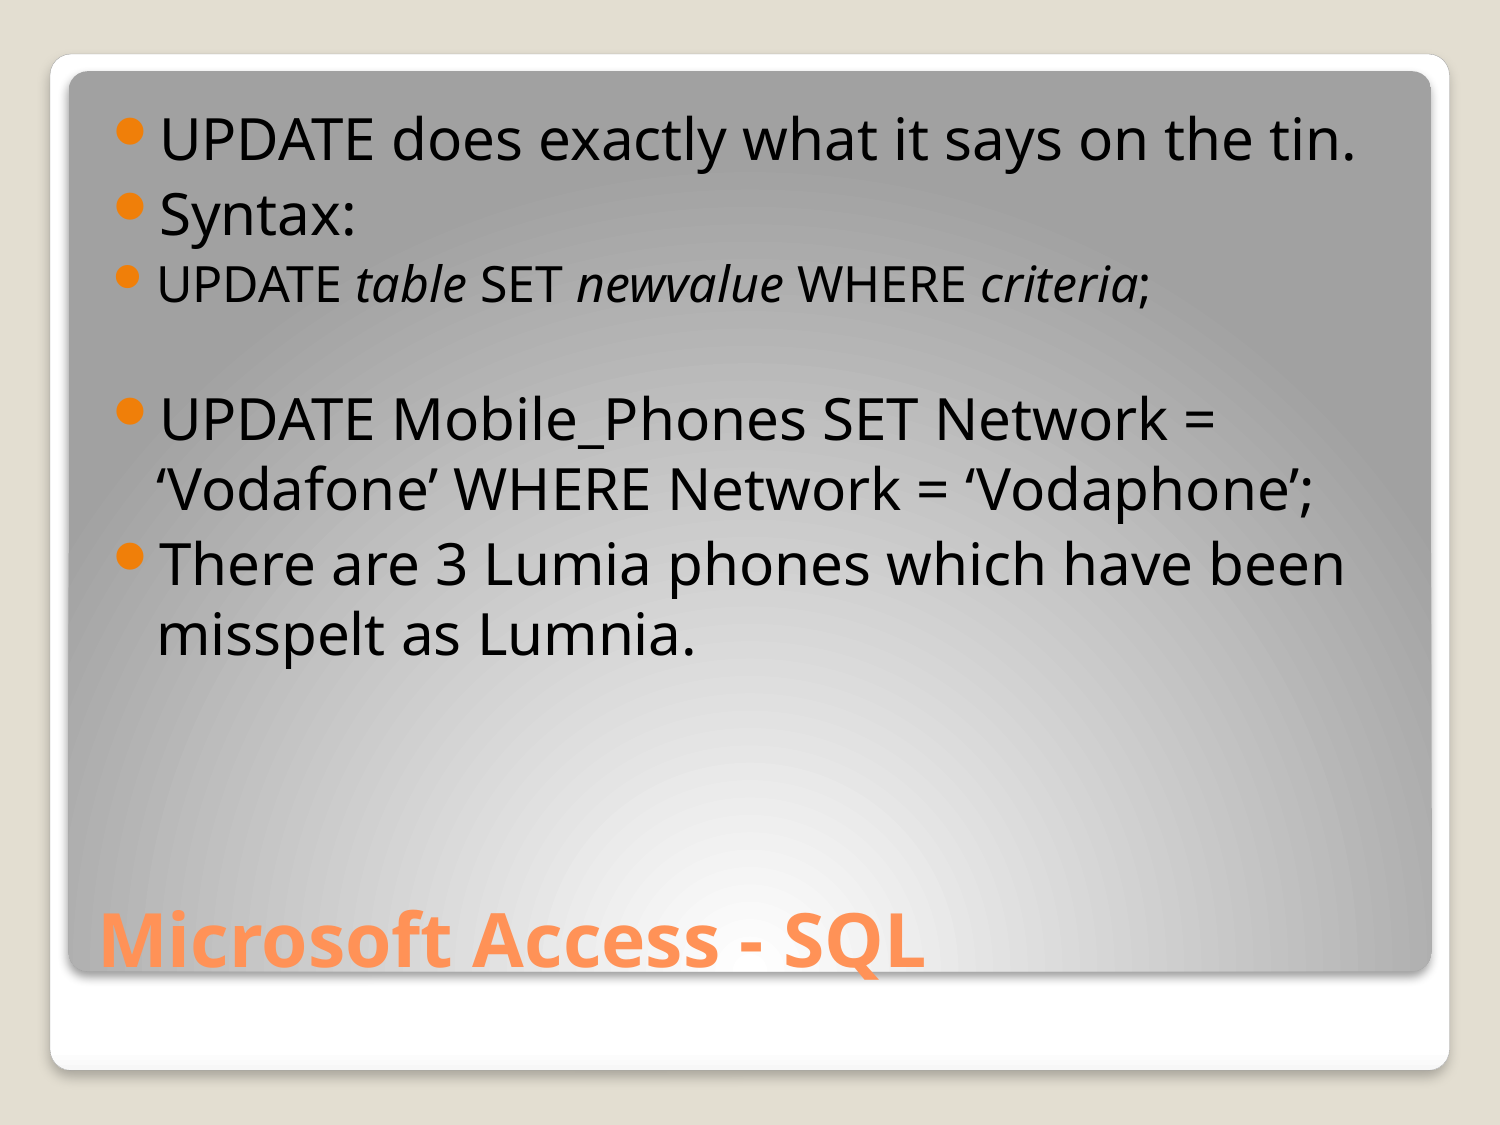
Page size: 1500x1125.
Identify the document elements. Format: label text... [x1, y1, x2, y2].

title Microsoft Access - SQL [82, 817, 1425, 990]
list UPDATE does exactly what it says on the tin. Syntax: UPDATE table SET newvalue WHERE criteria; UPDATE Mobile_Phones SET Network = ‘Vodafone’ WHERE Network = ‘Vodaphone’; There are 3 Lumia phones which have been misspelt as Lumnia. [82, 86, 1425, 774]
